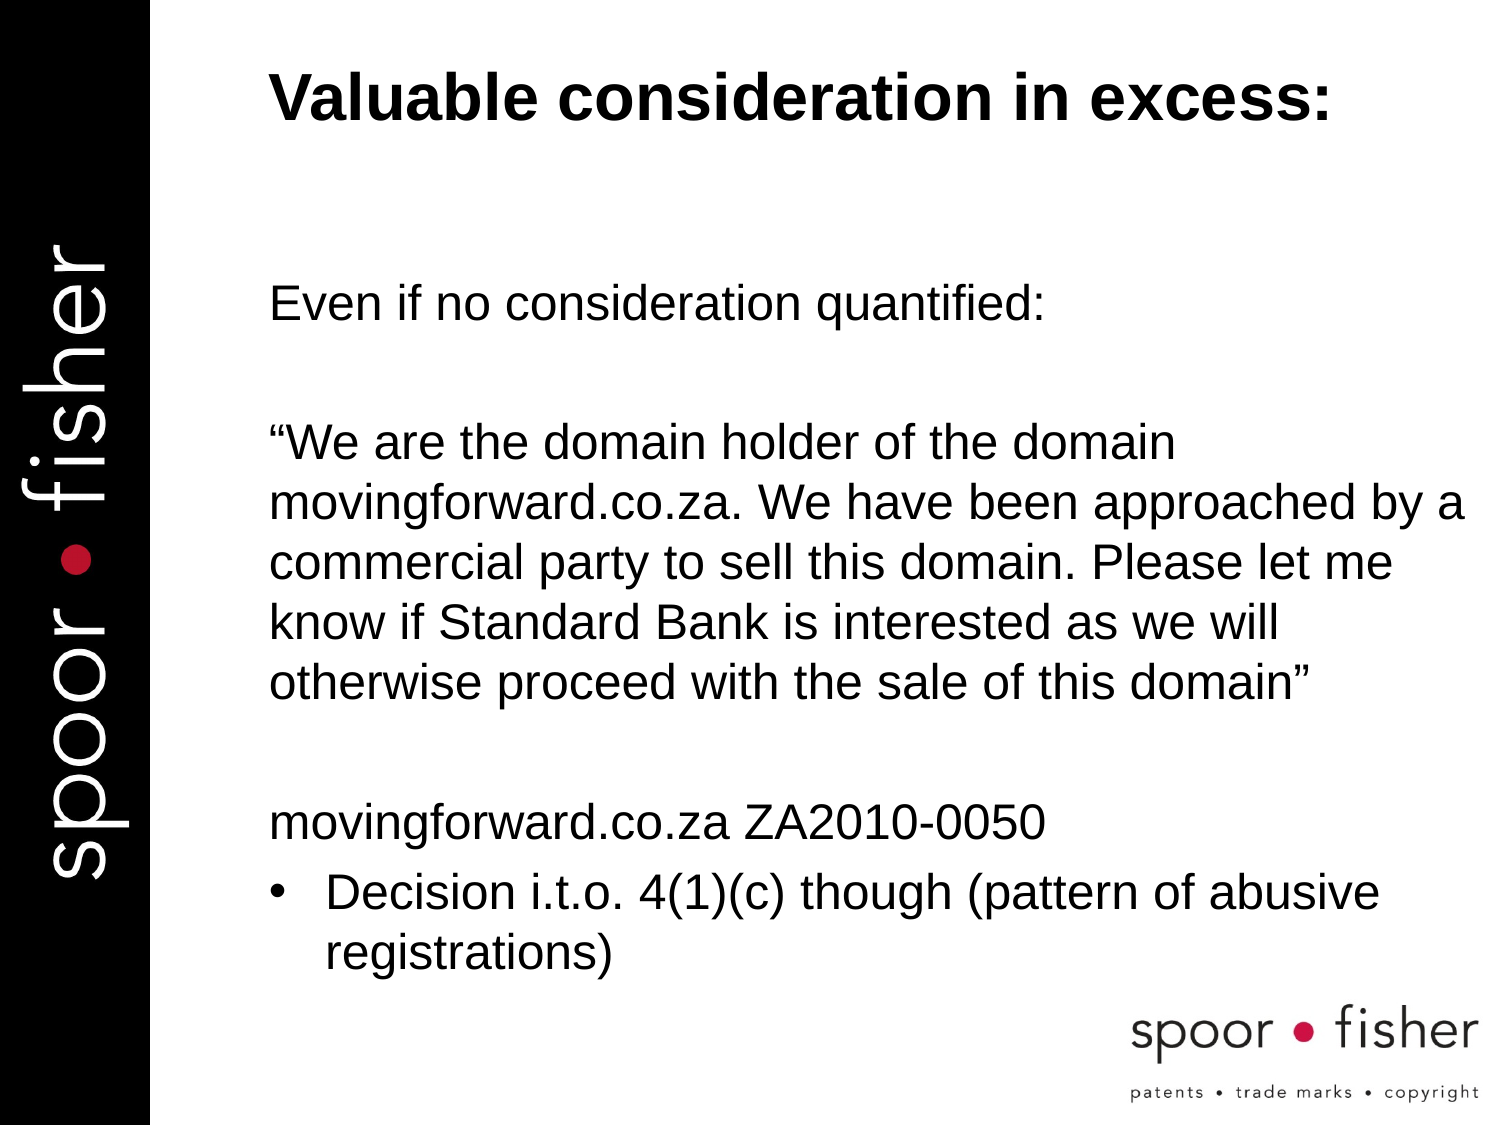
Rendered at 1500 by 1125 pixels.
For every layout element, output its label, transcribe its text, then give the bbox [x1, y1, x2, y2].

title Valuable consideration in excess: [253, 0, 1500, 188]
picture [1127, 999, 1483, 1108]
picture [0, 0, 150, 1125]
list Even if no consideration quantified: “We are the domain holder of the domain movingforward.co.za. We have been approached by a commercial party to sell this domain. Please let me know if Standard Bank is interested as we will otherwise proceed with the sale of this domain” movingforward.co.za ZA2010-0050 Decision i.t.o. 4(1)(c) though (pattern of abusive registrations) [253, 253, 1500, 997]
